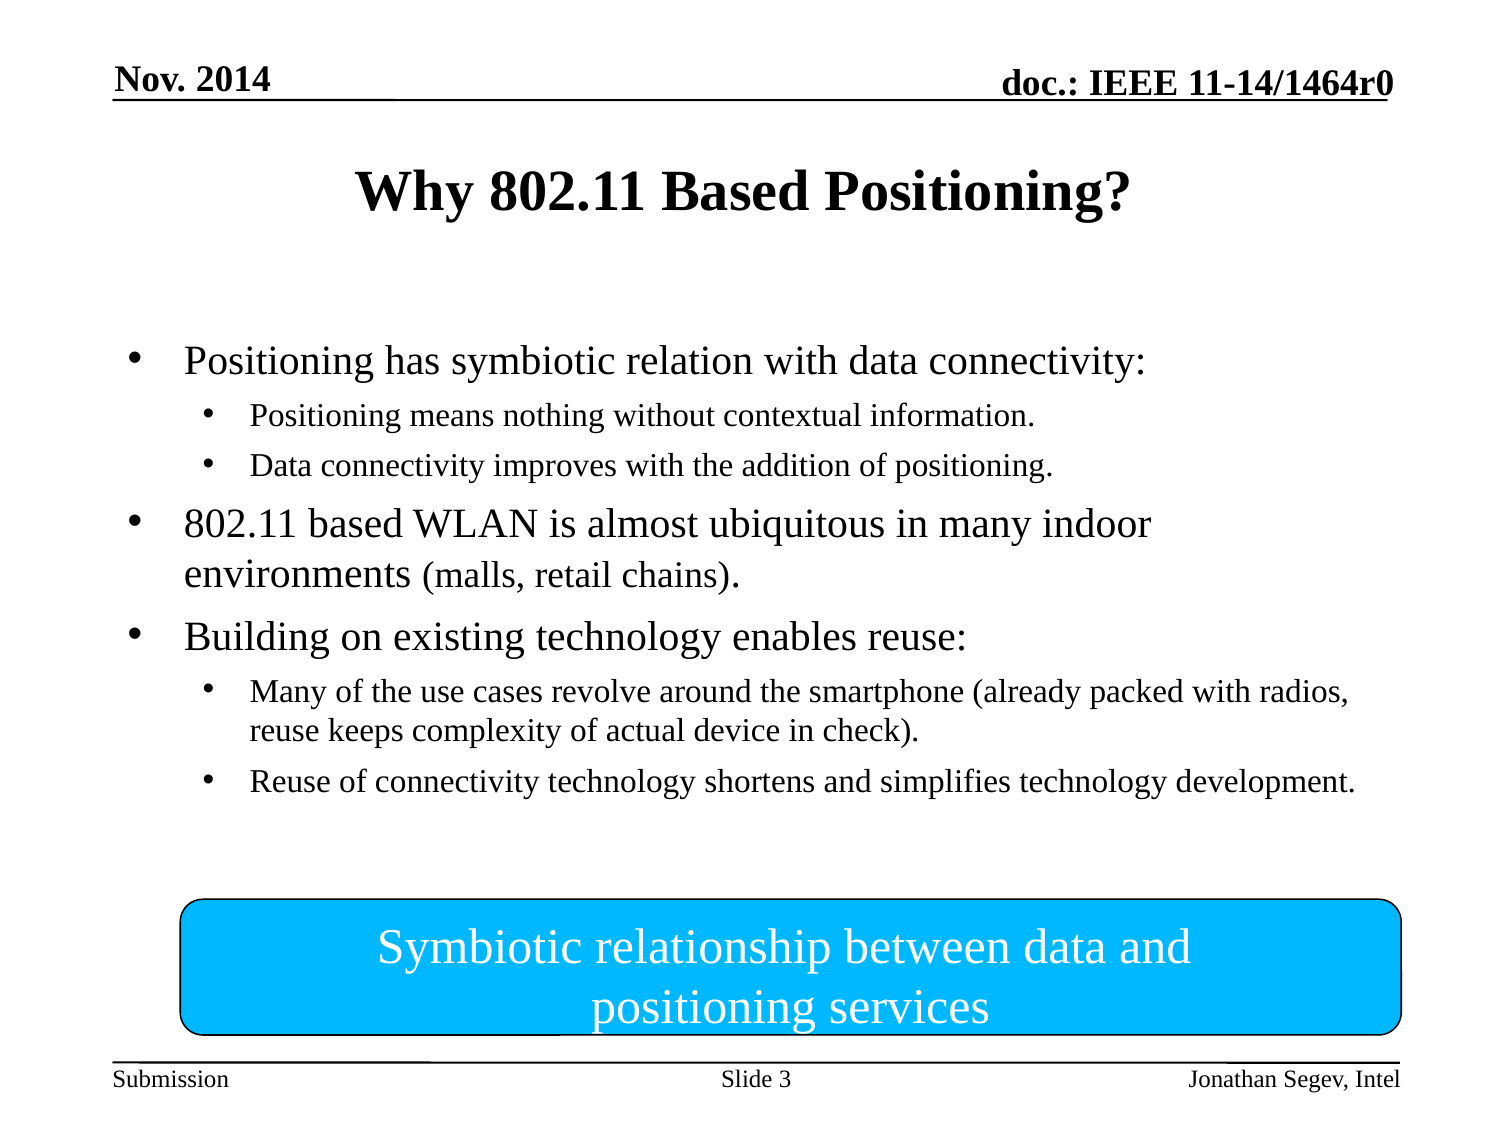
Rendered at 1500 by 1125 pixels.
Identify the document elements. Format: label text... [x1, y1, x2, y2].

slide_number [114, 54, 423, 100]
footer Jonathan Segev, Intel [878, 1061, 1402, 1093]
text_box Symbiotic relationship between data and positioning services [180, 899, 1402, 1036]
list Positioning has symbiotic relation with data connectivity: Positioning means nothing without contextual information. Data connectivity improves with the addition of positioning. 802.11 based WLAN is almost ubiquitous in many indoor environments (malls, retail chains). Building on existing technology enables reuse: Many of the use cases revolve around the smartphone (already packed with radios, reuse keeps complexity of actual device in check). Reuse of connectivity technology shortens and simplifies technology development. [112, 324, 1388, 1000]
slide_number Slide 3 [712, 1061, 800, 1123]
title Why 802.11 Based Positioning? [35, 112, 1454, 263]
